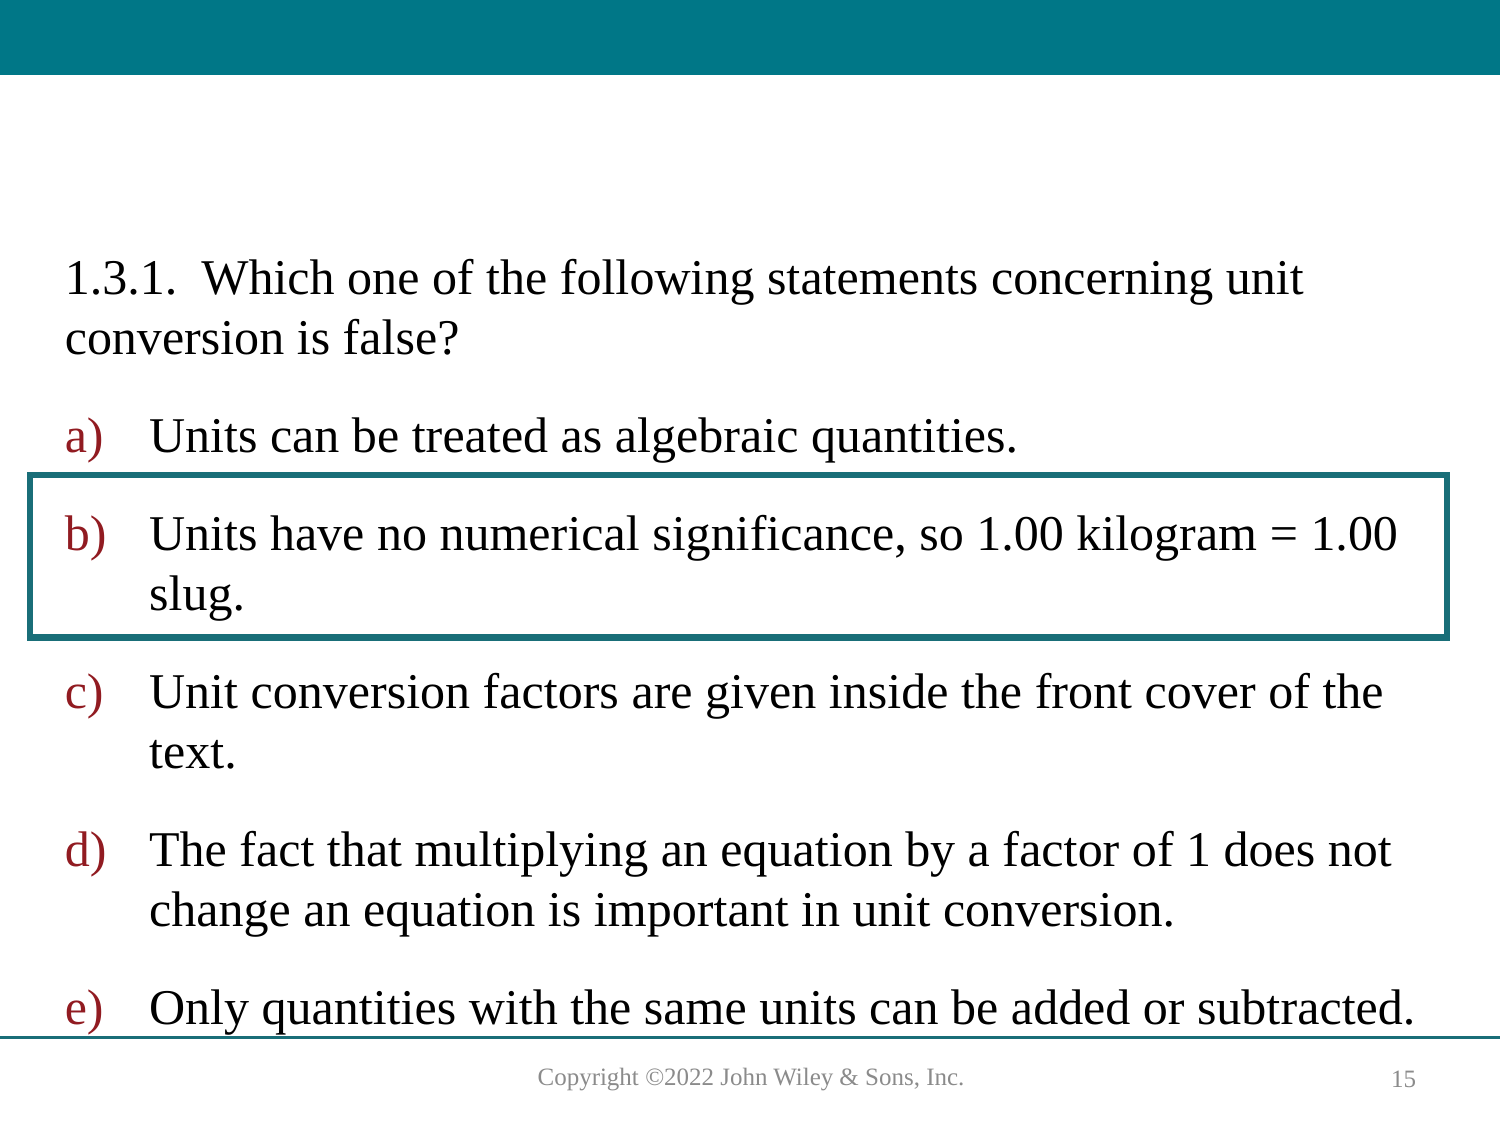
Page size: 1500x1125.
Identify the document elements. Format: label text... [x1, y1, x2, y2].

text_box [29, 474, 1447, 638]
list 1.3.1. Which one of the following statements concerning unit conversion is false? Units can be treated as algebraic quantities. Units have no numerical significance, so 1.00 kilogram = 1.00 slug. Unit conversion factors are given inside the front cover of the text. The fact that multiplying an equation by a factor of 1 does not change an equation is important in unit conversion. Only quantities with the same units can be added or subtracted. [50, 237, 1450, 1025]
